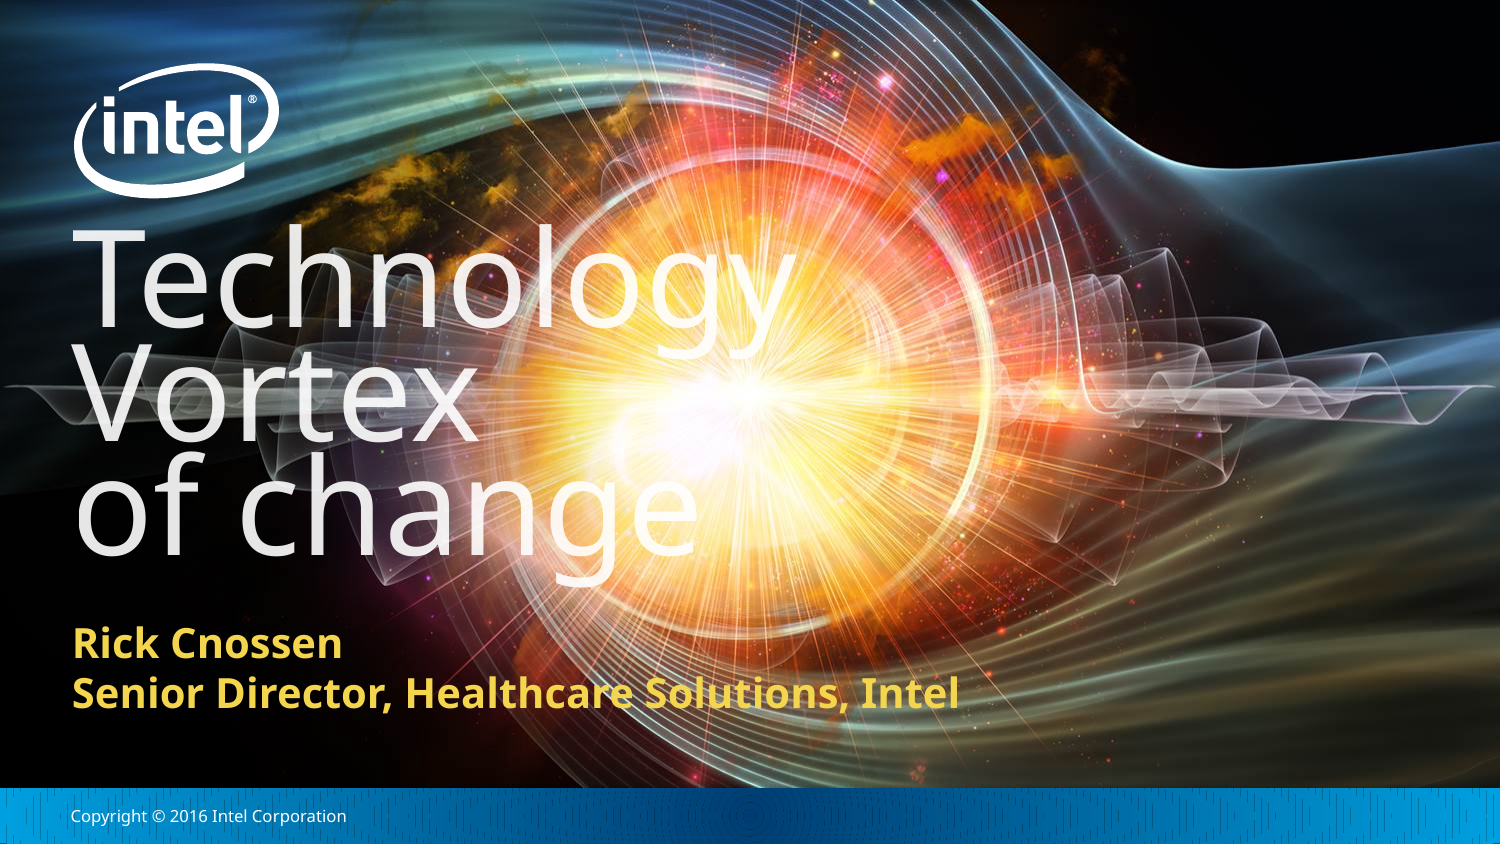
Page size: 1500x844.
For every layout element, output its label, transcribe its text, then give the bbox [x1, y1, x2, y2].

title Technology Vortex of change [56, 225, 1442, 569]
picture [0, 0, 1500, 788]
list Rick Cnossen Senior Director, Healthcare Solutions, Intel [56, 569, 1442, 726]
